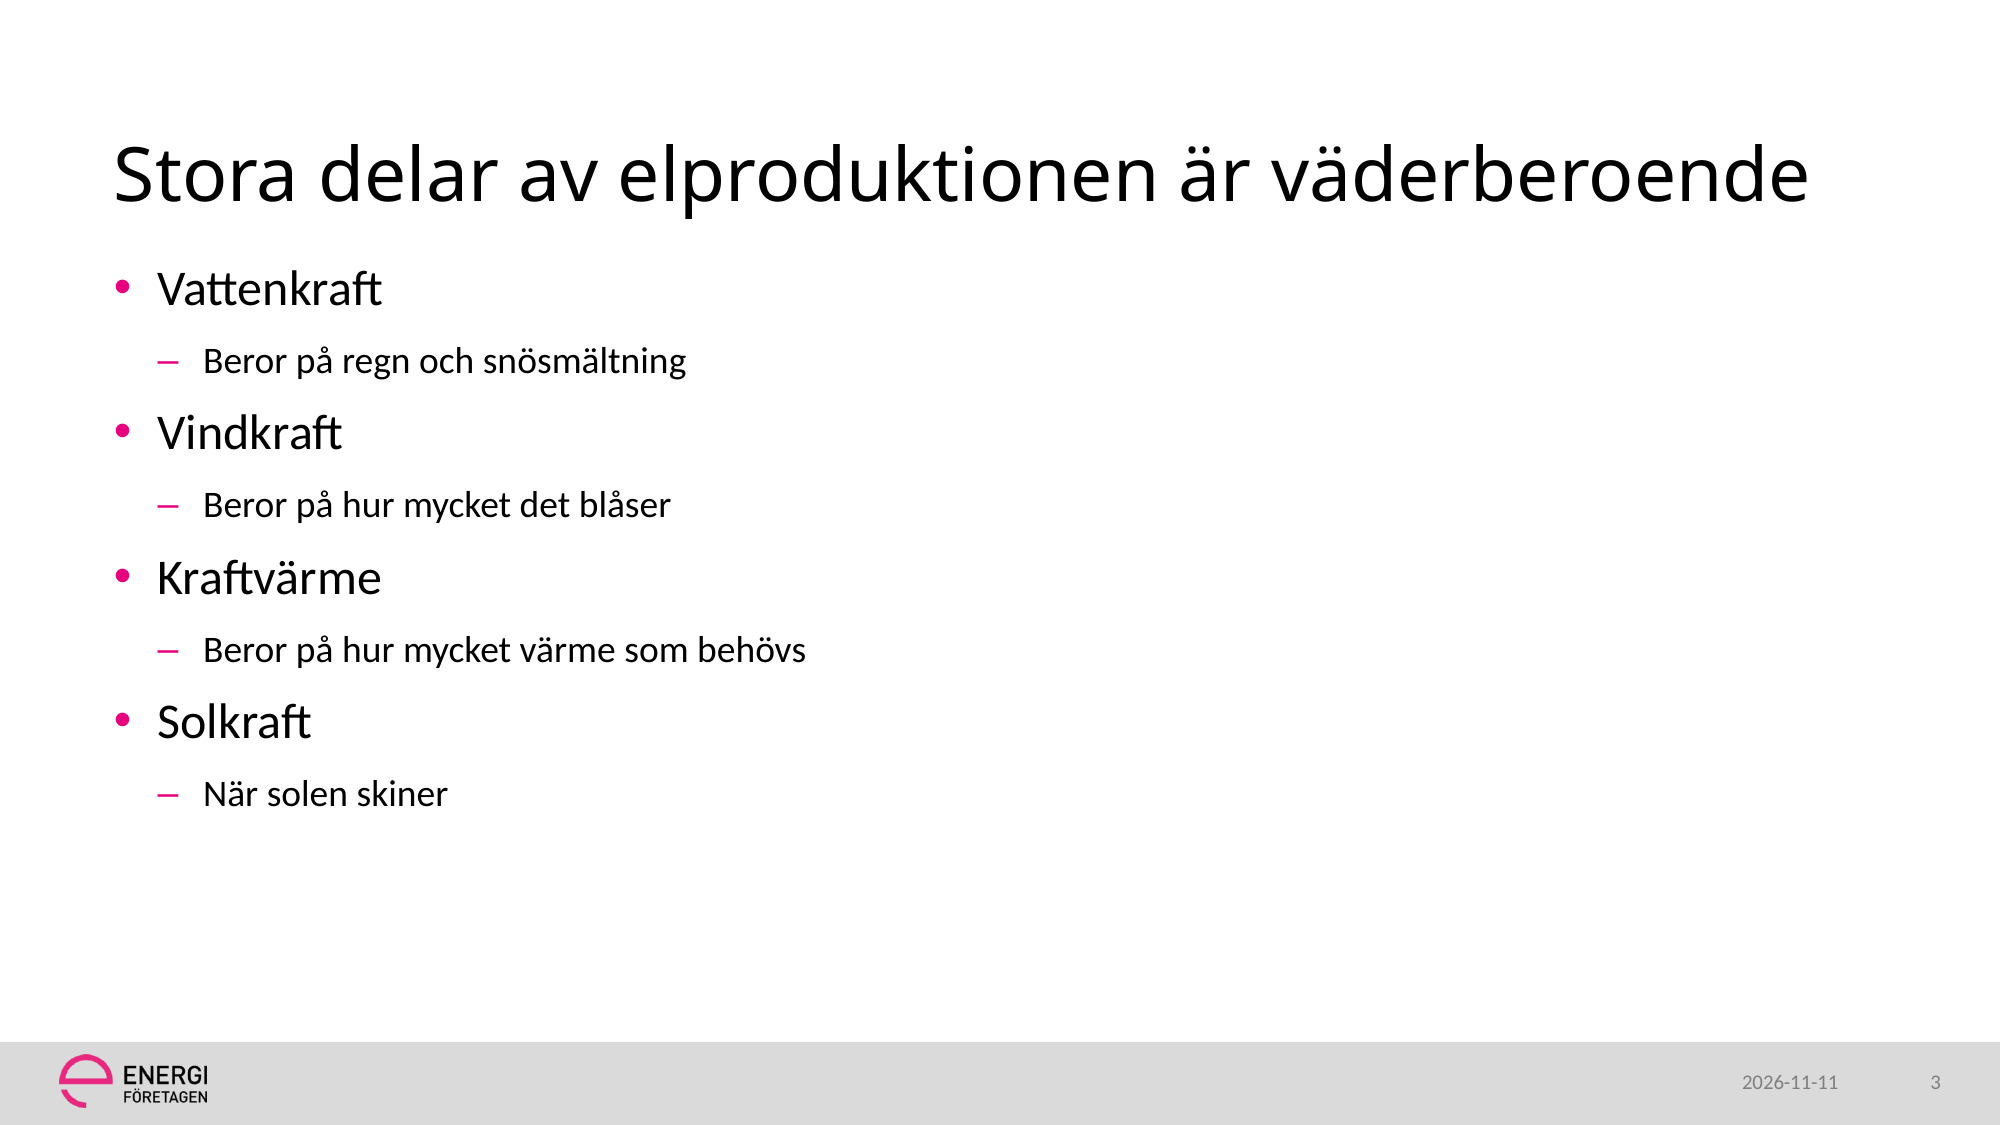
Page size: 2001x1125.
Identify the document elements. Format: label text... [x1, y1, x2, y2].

slide_number 3 [1882, 1069, 1941, 1099]
picture [59, 1054, 207, 1108]
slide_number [1742, 1069, 1854, 1099]
title Stora delar av elproduktionen är väderberoende [114, 55, 1834, 217]
list Vattenkraft Beror på regn och snösmältning Vindkraft Beror på hur mycket det blåser Kraftvärme Beror på hur mycket värme som behövs Solkraft När solen skiner [114, 262, 1538, 1000]
